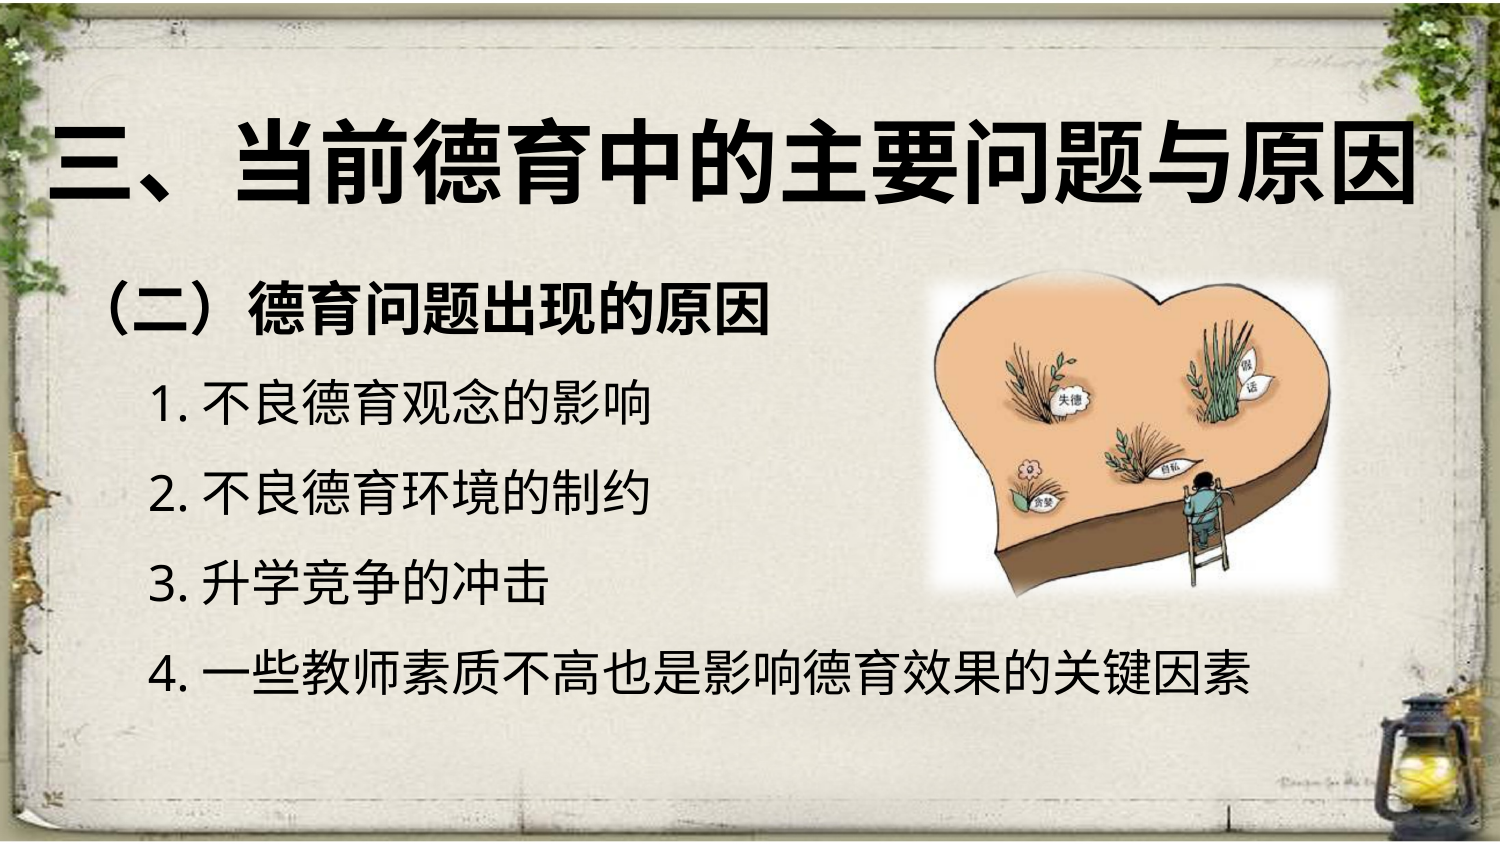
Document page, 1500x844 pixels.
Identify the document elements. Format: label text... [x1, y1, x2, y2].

text_box 三、当前德育中的主要问题与原因 [30, 42, 1500, 222]
picture [0, 0, 1500, 844]
text_box （二）德育问题出现的原因 1.不良德育观念的影响 2.不良德育环境的制约 3.升学竞争的冲击 4.一些教师素质不高也是影响德育效果的关键因素 [58, 247, 1291, 844]
